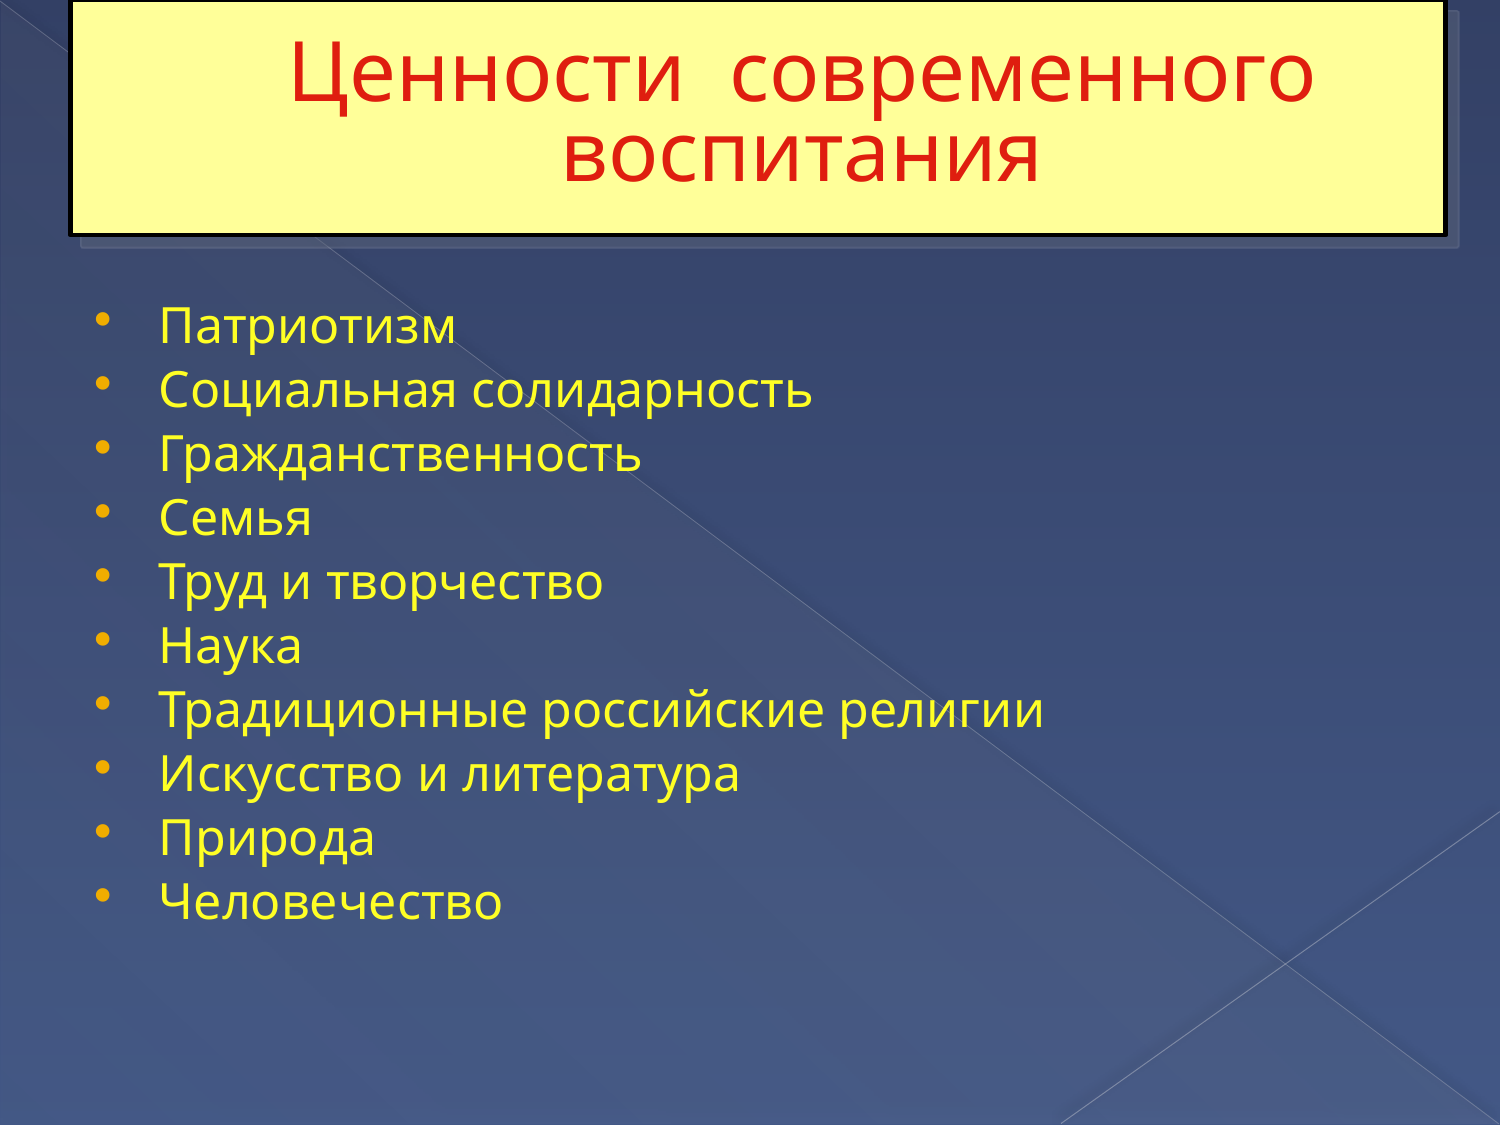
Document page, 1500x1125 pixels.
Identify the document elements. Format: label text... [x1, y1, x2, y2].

list Патриотизм Социальная солидарность Гражданственность Семья Труд и творчество Наука Традиционные российские религии Искусство и литература Природа Человечество [70, 292, 1421, 1036]
title Ценности современного воспитания [70, 0, 1446, 235]
